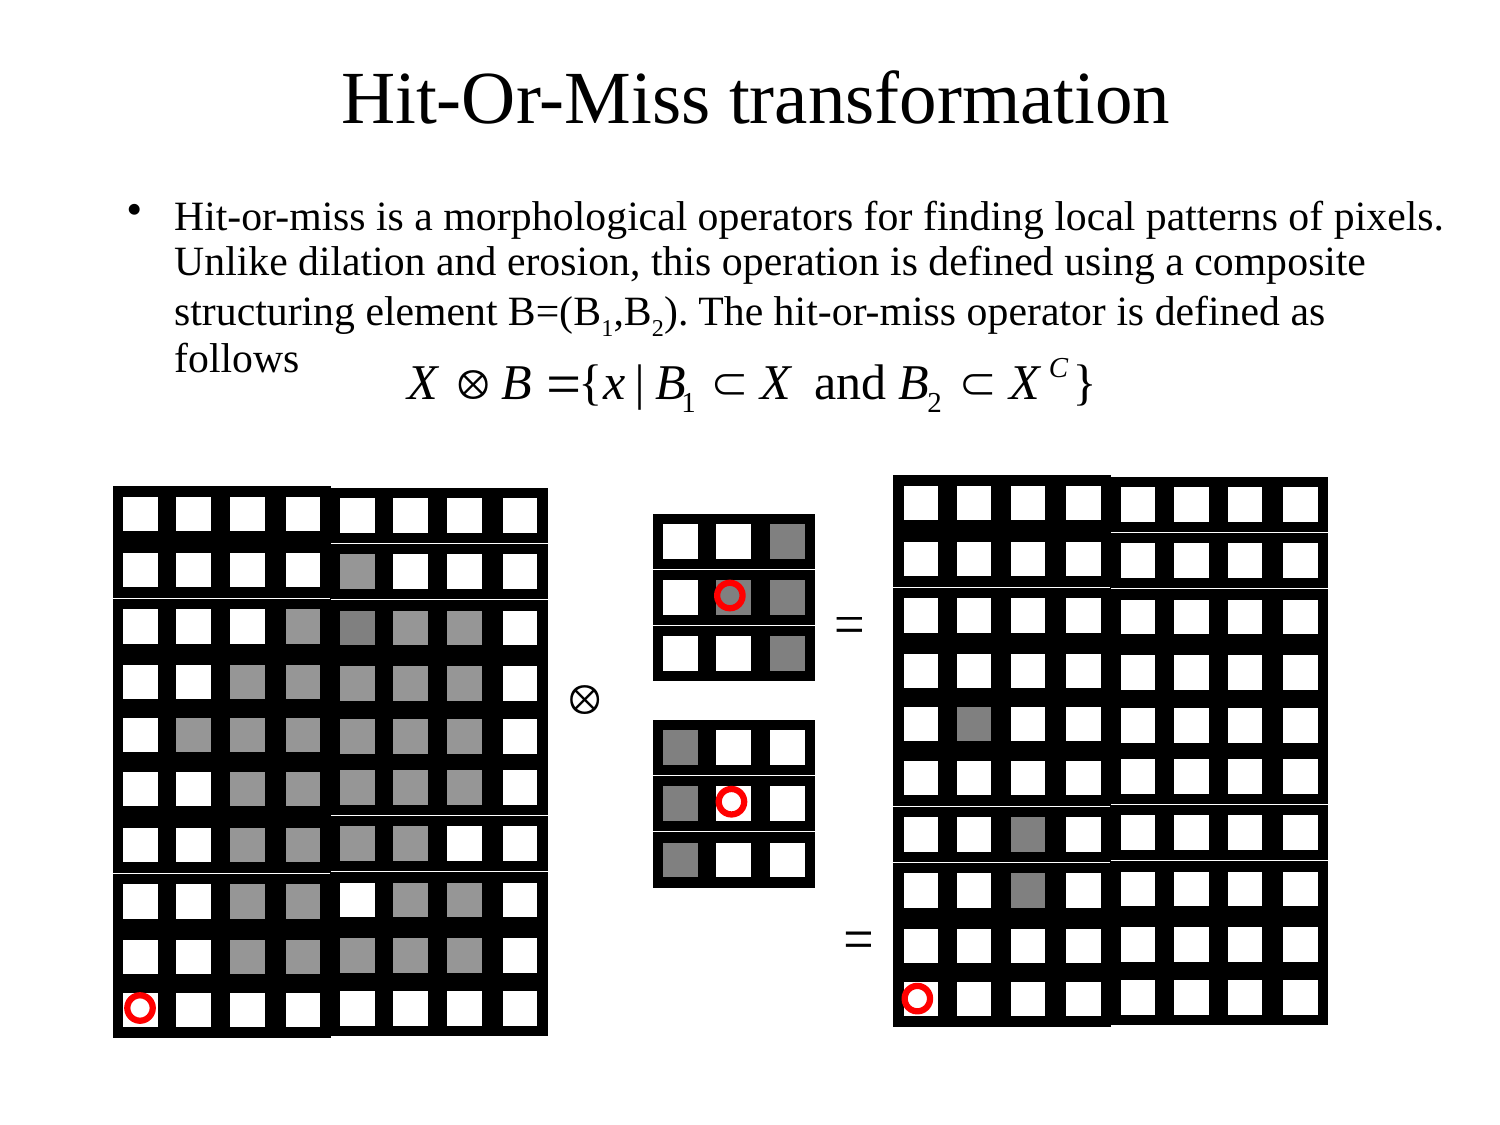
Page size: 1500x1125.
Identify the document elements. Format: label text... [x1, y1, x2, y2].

text_box [1115, 753, 1161, 799]
text_box [1222, 482, 1268, 528]
text_box [1222, 650, 1268, 696]
text_box [280, 766, 326, 812]
text_box [497, 492, 543, 538]
text_box [335, 492, 381, 538]
text_box [951, 701, 997, 747]
text_box [171, 878, 217, 924]
text_box [497, 821, 543, 867]
text_box [657, 781, 703, 827]
text_box [1168, 538, 1214, 584]
text_box [335, 549, 381, 595]
text_box [442, 605, 488, 651]
text_box [951, 867, 997, 913]
text_box [335, 714, 381, 760]
text_box [335, 932, 381, 978]
text_box [1060, 976, 1106, 1022]
text_box [1278, 538, 1324, 584]
text_box [171, 987, 217, 1033]
text_box [225, 934, 271, 980]
text_box [1278, 650, 1324, 696]
text_box [335, 605, 381, 651]
text_box [1115, 594, 1161, 640]
text_box [1060, 755, 1106, 801]
text_box [1005, 648, 1051, 694]
text_box [1278, 482, 1324, 528]
text_box [898, 480, 944, 526]
text_box [1278, 866, 1324, 912]
text_box [1168, 810, 1214, 856]
text_box [171, 934, 217, 980]
text_box [904, 985, 931, 1012]
text_box [127, 995, 153, 1021]
text_box [388, 932, 434, 978]
text_box [117, 934, 163, 980]
text_box [1060, 867, 1106, 913]
text_box [657, 518, 703, 564]
text_box [710, 631, 756, 677]
text_box [280, 603, 326, 649]
text_box [280, 878, 326, 924]
text_box [1115, 975, 1161, 1021]
text_box [1222, 921, 1268, 967]
text_box [1005, 923, 1051, 969]
text_box [1278, 703, 1324, 749]
text_box [225, 491, 271, 537]
text_box [225, 766, 271, 812]
text_box [1005, 592, 1051, 638]
text_box [117, 603, 163, 649]
text_box [657, 631, 703, 677]
text_box [1115, 650, 1161, 696]
text_box [764, 631, 810, 677]
text_box [1005, 976, 1051, 1022]
text_box [117, 659, 163, 705]
text_box [442, 985, 488, 1031]
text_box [562, 674, 607, 721]
text_box [280, 987, 326, 1033]
text_box [280, 712, 326, 758]
text_box [280, 659, 326, 705]
text_box [171, 491, 217, 537]
text_box [1222, 975, 1268, 1021]
text_box [951, 976, 997, 1022]
text_box [388, 549, 434, 595]
text_box [497, 605, 543, 651]
text_box [1115, 810, 1161, 856]
text_box [710, 518, 756, 564]
text_box [280, 934, 326, 980]
text_box [225, 547, 271, 593]
text_box [442, 714, 488, 760]
text_box [898, 811, 944, 857]
text_box [1168, 650, 1214, 696]
text_box [388, 764, 434, 810]
text_box [1060, 536, 1106, 582]
text_box [225, 659, 271, 705]
text_box [898, 923, 944, 969]
text_box [117, 491, 163, 537]
text_box [497, 932, 543, 978]
text_box [898, 867, 944, 913]
text_box [497, 660, 543, 706]
text_box [388, 492, 434, 538]
text_box [764, 518, 810, 564]
text_box [280, 547, 326, 593]
text_box [898, 755, 944, 801]
text_box [171, 822, 217, 868]
text_box [497, 877, 543, 923]
text_box [171, 712, 217, 758]
text_box [764, 725, 810, 771]
text_box [117, 712, 163, 758]
text_box [442, 492, 488, 538]
text_box [1168, 753, 1214, 799]
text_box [836, 930, 871, 959]
text_box [1222, 703, 1268, 749]
text_box [1168, 975, 1214, 1021]
text_box [710, 781, 756, 827]
text_box [117, 822, 163, 868]
text_box [280, 822, 326, 868]
text_box [951, 755, 997, 801]
text_box [1005, 701, 1051, 747]
text_box [1278, 753, 1324, 799]
text_box [117, 766, 163, 812]
text_box [898, 592, 944, 638]
text_box [1168, 703, 1214, 749]
text_box [225, 712, 271, 758]
text_box [1168, 594, 1214, 640]
text_box [764, 575, 810, 621]
text_box [1060, 923, 1106, 969]
text_box [442, 877, 488, 923]
text_box [710, 837, 756, 883]
text_box [388, 714, 434, 760]
text_box [1168, 866, 1214, 912]
text_box [1278, 921, 1324, 967]
text_box [225, 987, 271, 1033]
text_box [335, 985, 381, 1031]
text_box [399, 349, 1097, 417]
text_box [1005, 867, 1051, 913]
text_box [335, 821, 381, 867]
text_box [898, 701, 944, 747]
text_box [1115, 482, 1161, 528]
text_box [1278, 975, 1324, 1021]
text_box [117, 987, 163, 1033]
text_box [1115, 703, 1161, 749]
text_box [1115, 921, 1161, 967]
text_box [1005, 811, 1051, 857]
text_box [1168, 482, 1214, 528]
text_box [1005, 480, 1051, 526]
text_box Hit-Or-Miss transformation [95, 29, 1416, 159]
text_box [225, 822, 271, 868]
text_box [1005, 536, 1051, 582]
text_box [764, 781, 810, 827]
text_box [710, 575, 756, 621]
text_box [1222, 810, 1268, 856]
text_box [657, 725, 703, 771]
text_box [1060, 648, 1106, 694]
text_box [497, 549, 543, 595]
text_box [1222, 594, 1268, 640]
text_box [280, 491, 326, 537]
text_box [225, 603, 271, 649]
text_box [951, 536, 997, 582]
text_box [1278, 594, 1324, 640]
text_box [117, 547, 163, 593]
text_box [1222, 753, 1268, 799]
text_box [442, 549, 488, 595]
text_box [171, 603, 217, 649]
text_box [388, 985, 434, 1031]
text_box [442, 660, 488, 706]
text_box [1060, 701, 1106, 747]
text_box [388, 877, 434, 923]
text_box [335, 660, 381, 706]
text_box [171, 547, 217, 593]
text_box [898, 536, 944, 582]
text_box [442, 932, 488, 978]
text_box [764, 837, 810, 883]
text_box [497, 764, 543, 810]
text_box [225, 878, 271, 924]
text_box [1005, 755, 1051, 801]
text_box [951, 480, 997, 526]
text_box [717, 582, 743, 609]
text_box [335, 764, 381, 810]
text_box [388, 660, 434, 706]
text_box [335, 877, 381, 923]
text_box [1222, 538, 1268, 584]
text_box [710, 725, 756, 771]
text_box [497, 714, 543, 760]
text_box [898, 648, 944, 694]
text_box [1115, 538, 1161, 584]
text_box [1115, 866, 1161, 912]
text_box [171, 659, 217, 705]
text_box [827, 616, 862, 645]
text_box Hit-or-miss is a morphological operators for finding local patterns of pixels. Unlike dilation and erosion, this operation is defined using a composite structuring element B=(B1,B2). The hit-or-miss operator is defined as follows [37, 187, 1463, 1091]
text_box [951, 811, 997, 857]
text_box [951, 923, 997, 969]
text_box [1060, 811, 1106, 857]
text_box [117, 878, 163, 924]
text_box [1060, 480, 1106, 526]
text_box [898, 976, 944, 1022]
text_box [442, 821, 488, 867]
text_box [388, 605, 434, 651]
text_box [388, 821, 434, 867]
text_box [657, 575, 703, 621]
text_box [171, 766, 217, 812]
text_box [1060, 592, 1106, 638]
text_box [1278, 810, 1324, 856]
text_box [657, 837, 703, 883]
text_box [1222, 866, 1268, 912]
text_box [951, 592, 997, 638]
text_box [1168, 921, 1214, 967]
text_box [718, 788, 745, 815]
text_box [442, 764, 488, 810]
text_box [497, 985, 543, 1031]
text_box [951, 648, 997, 694]
